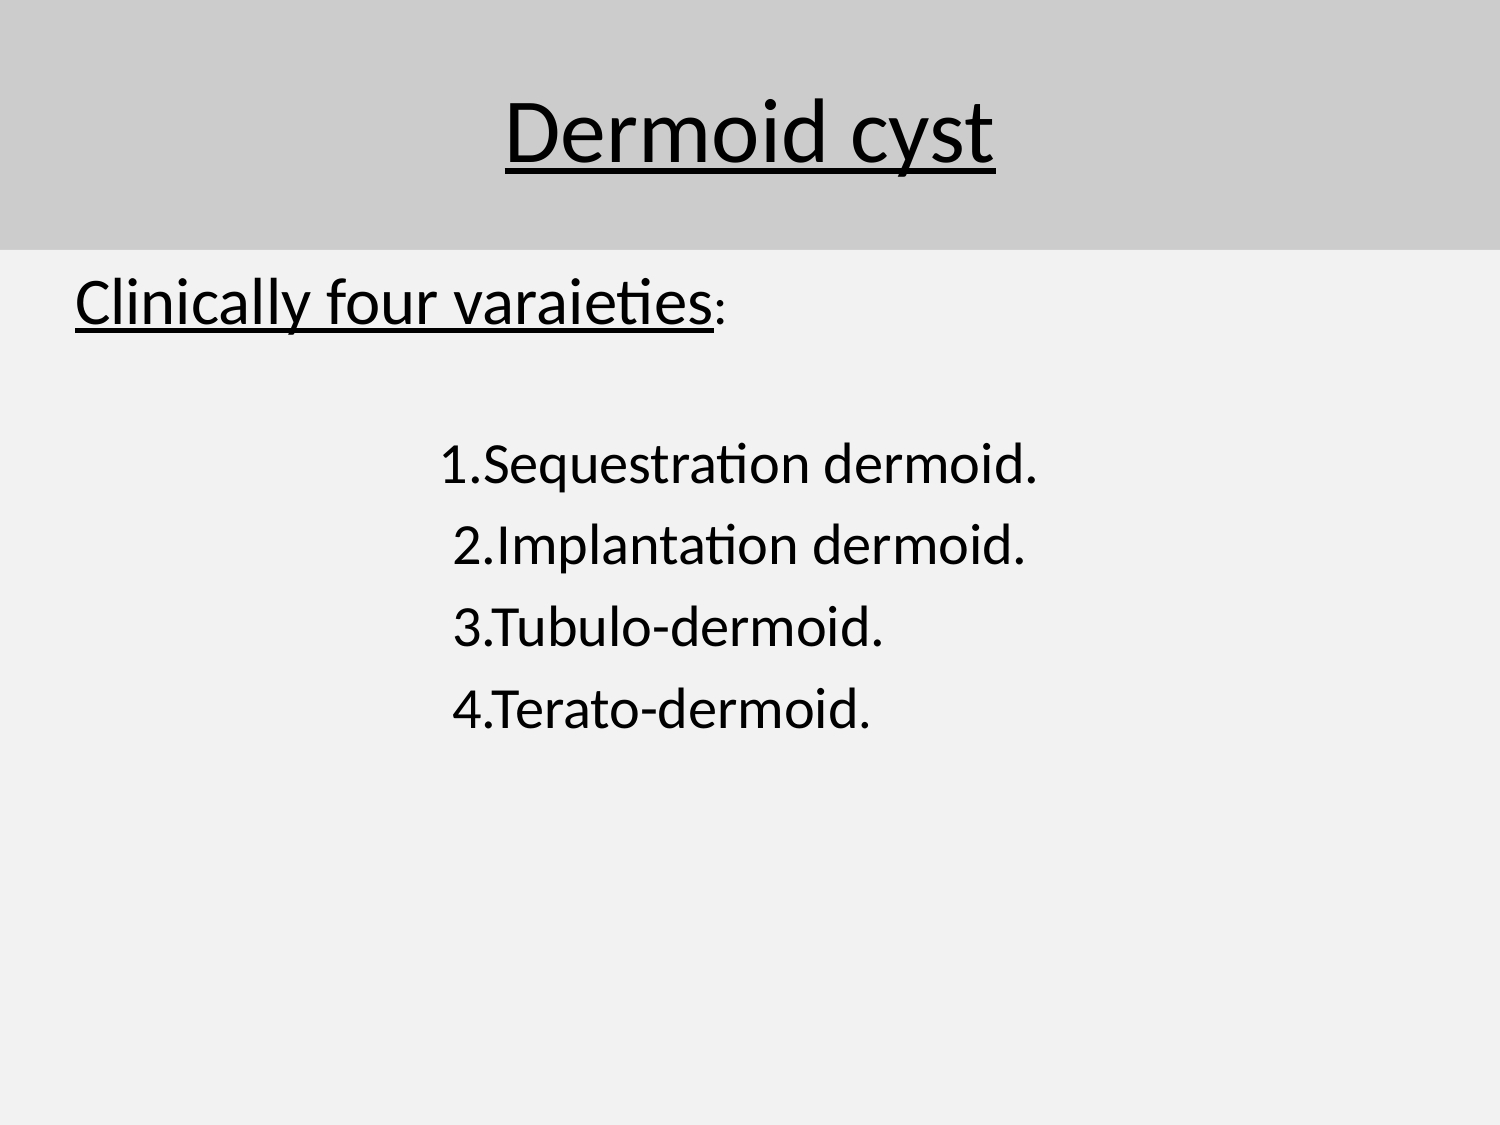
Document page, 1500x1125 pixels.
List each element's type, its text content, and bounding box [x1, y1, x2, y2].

title Dermoid cyst [0, 0, 1500, 249]
list Clinically four varaieties: 1.Sequestration dermoid. 2.Implantation dermoid. 3.Tubulo-dermoid. 4.Terato-dermoid. [0, 249, 1500, 1125]
